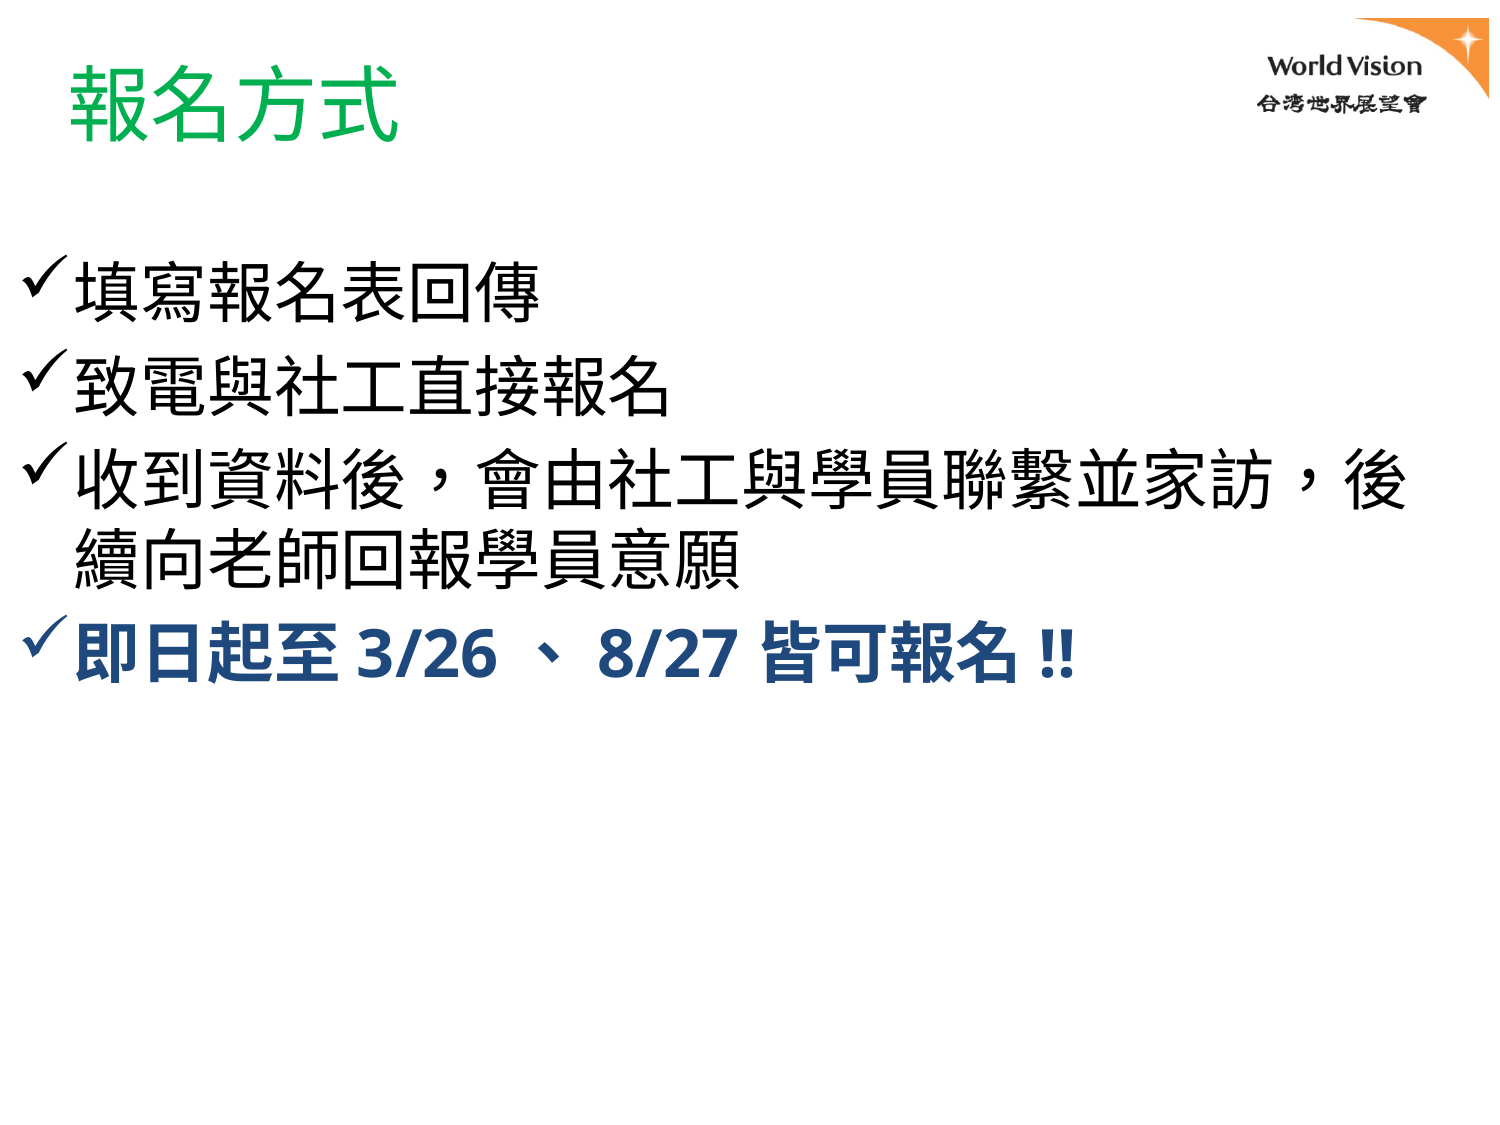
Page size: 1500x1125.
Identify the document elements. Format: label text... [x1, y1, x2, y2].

list 填寫報名表回傳 致電與社工直接報名 收到資料後，會由社工與學員聯繫並家訪，後續向老師回報學員意願 即日起至3/26、8/27皆可報名!! [2, 243, 1480, 1054]
picture [1256, 18, 1489, 114]
text_box 報名方式 [51, 41, 598, 163]
